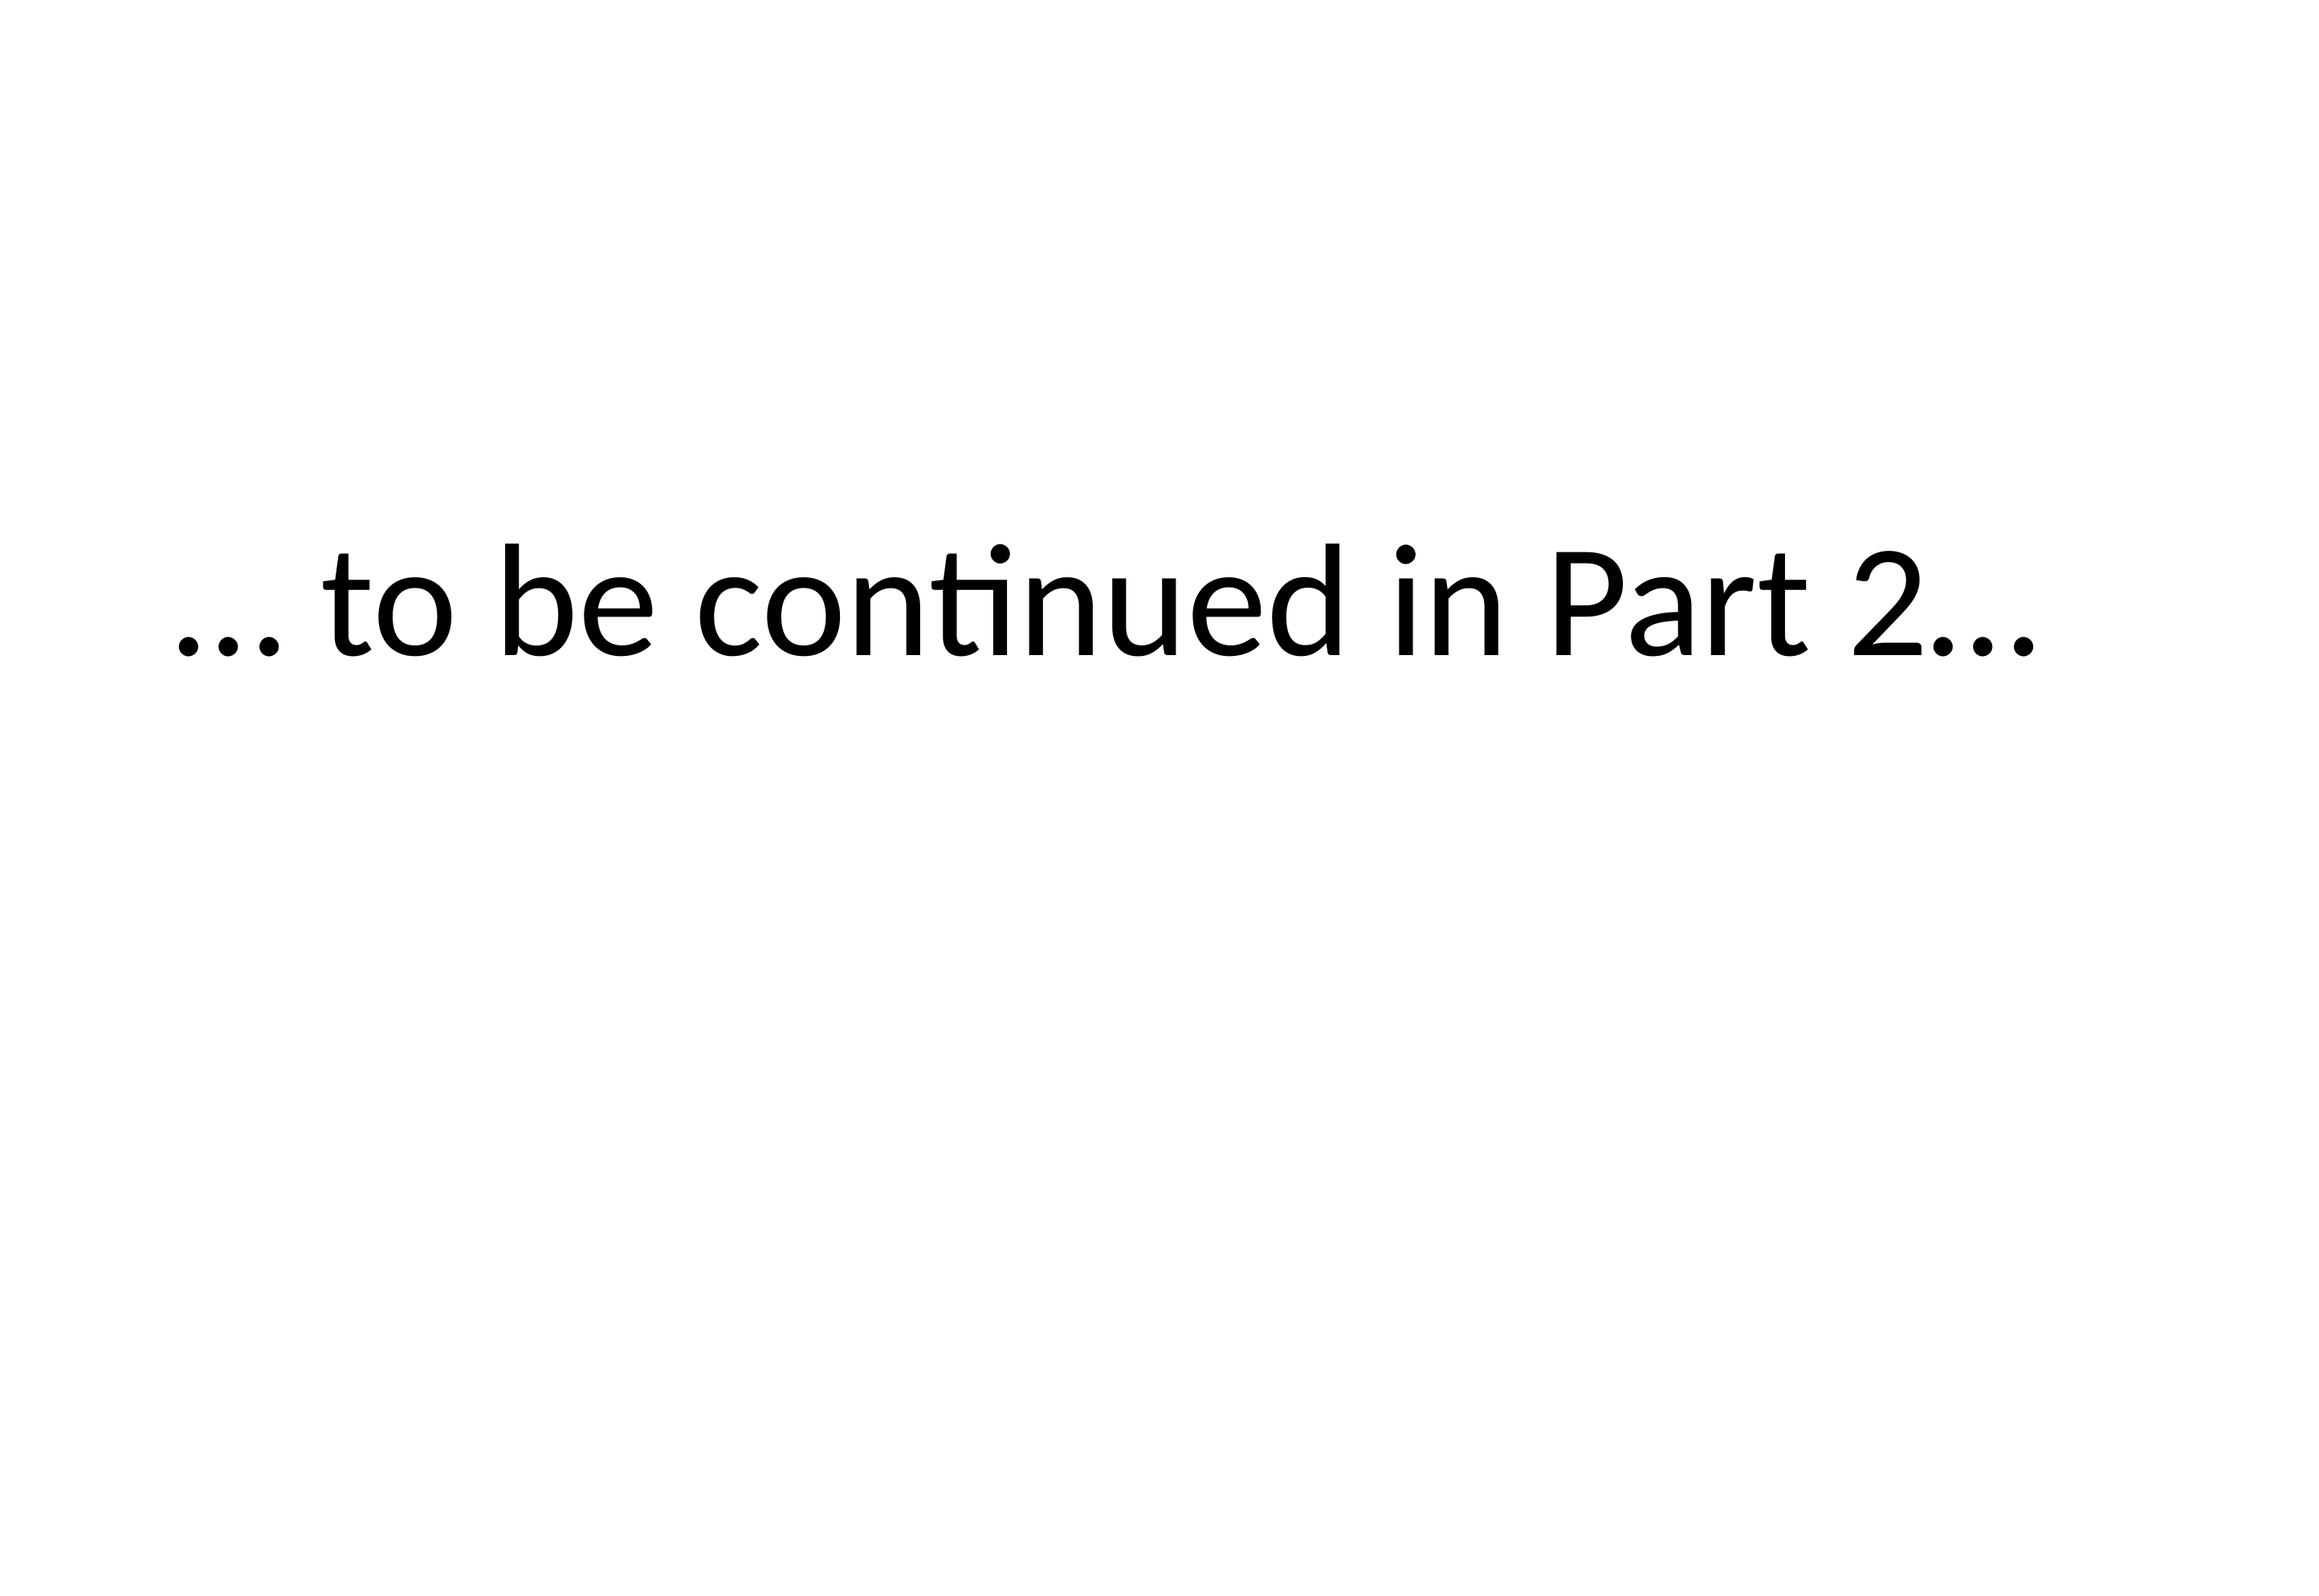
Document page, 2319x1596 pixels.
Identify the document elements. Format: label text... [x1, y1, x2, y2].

title … to be continued in Part 2… [173, 495, 2145, 690]
